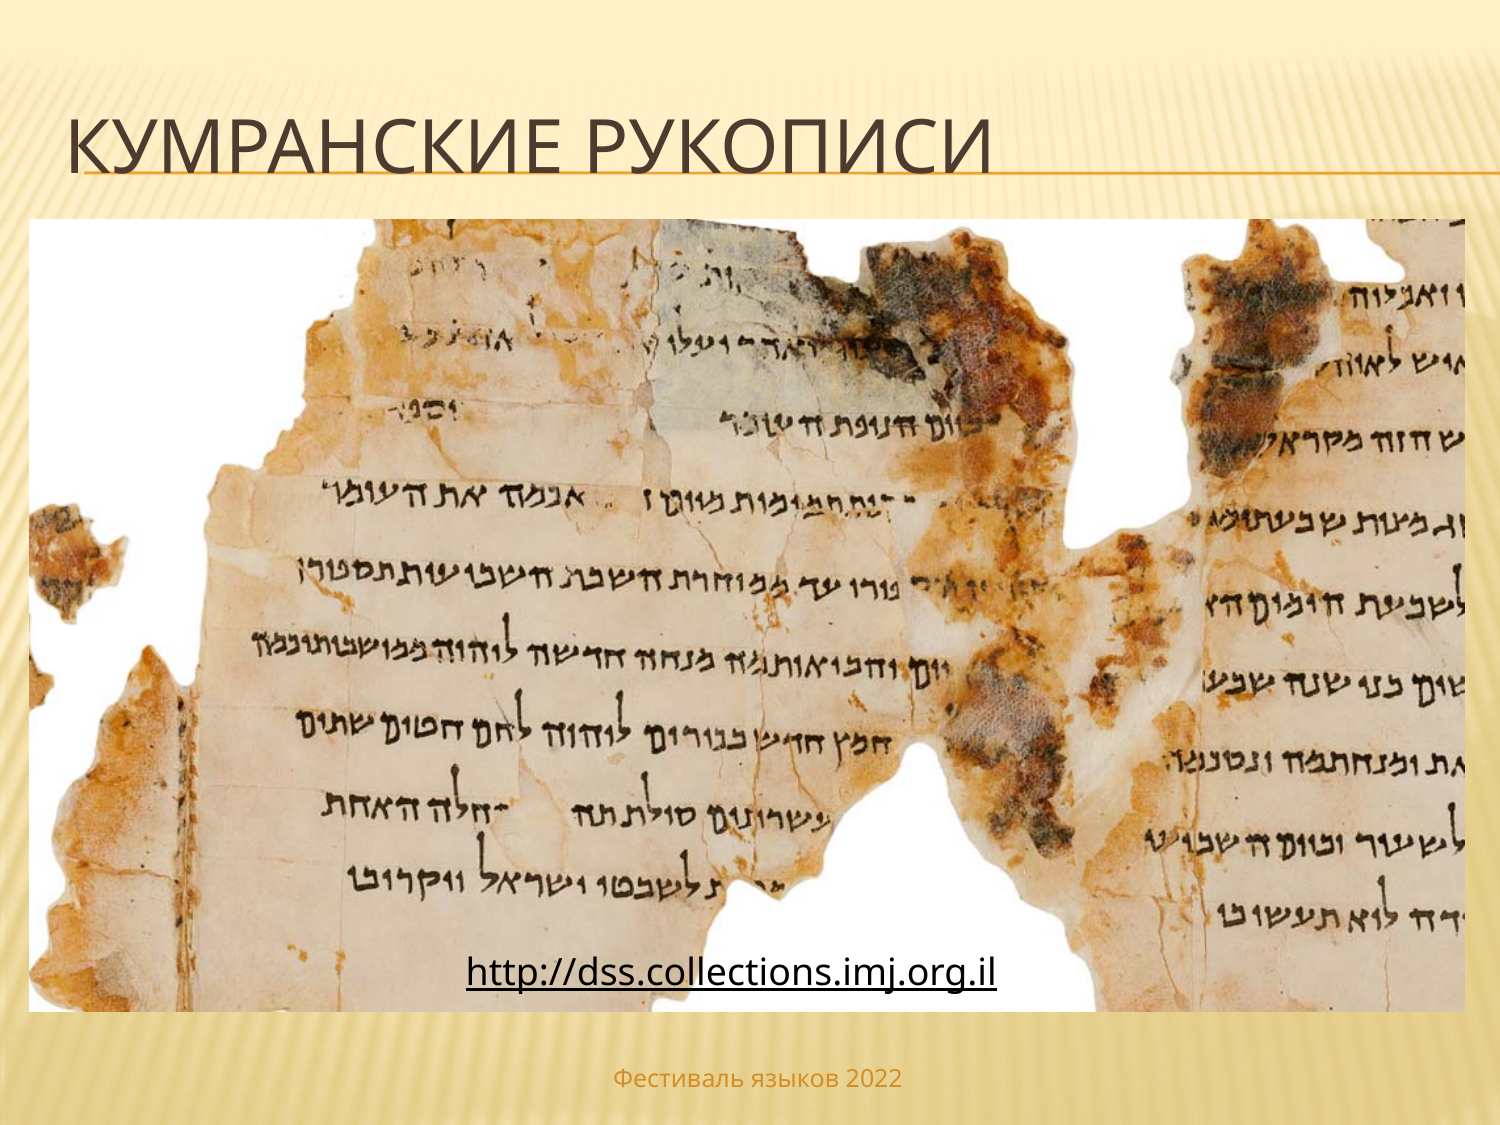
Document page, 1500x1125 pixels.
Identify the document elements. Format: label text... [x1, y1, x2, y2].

footer Фестиваль языков 2022 [442, 1055, 918, 1103]
picture [29, 219, 1465, 1012]
title Кумранские рукописи [50, 75, 1475, 213]
